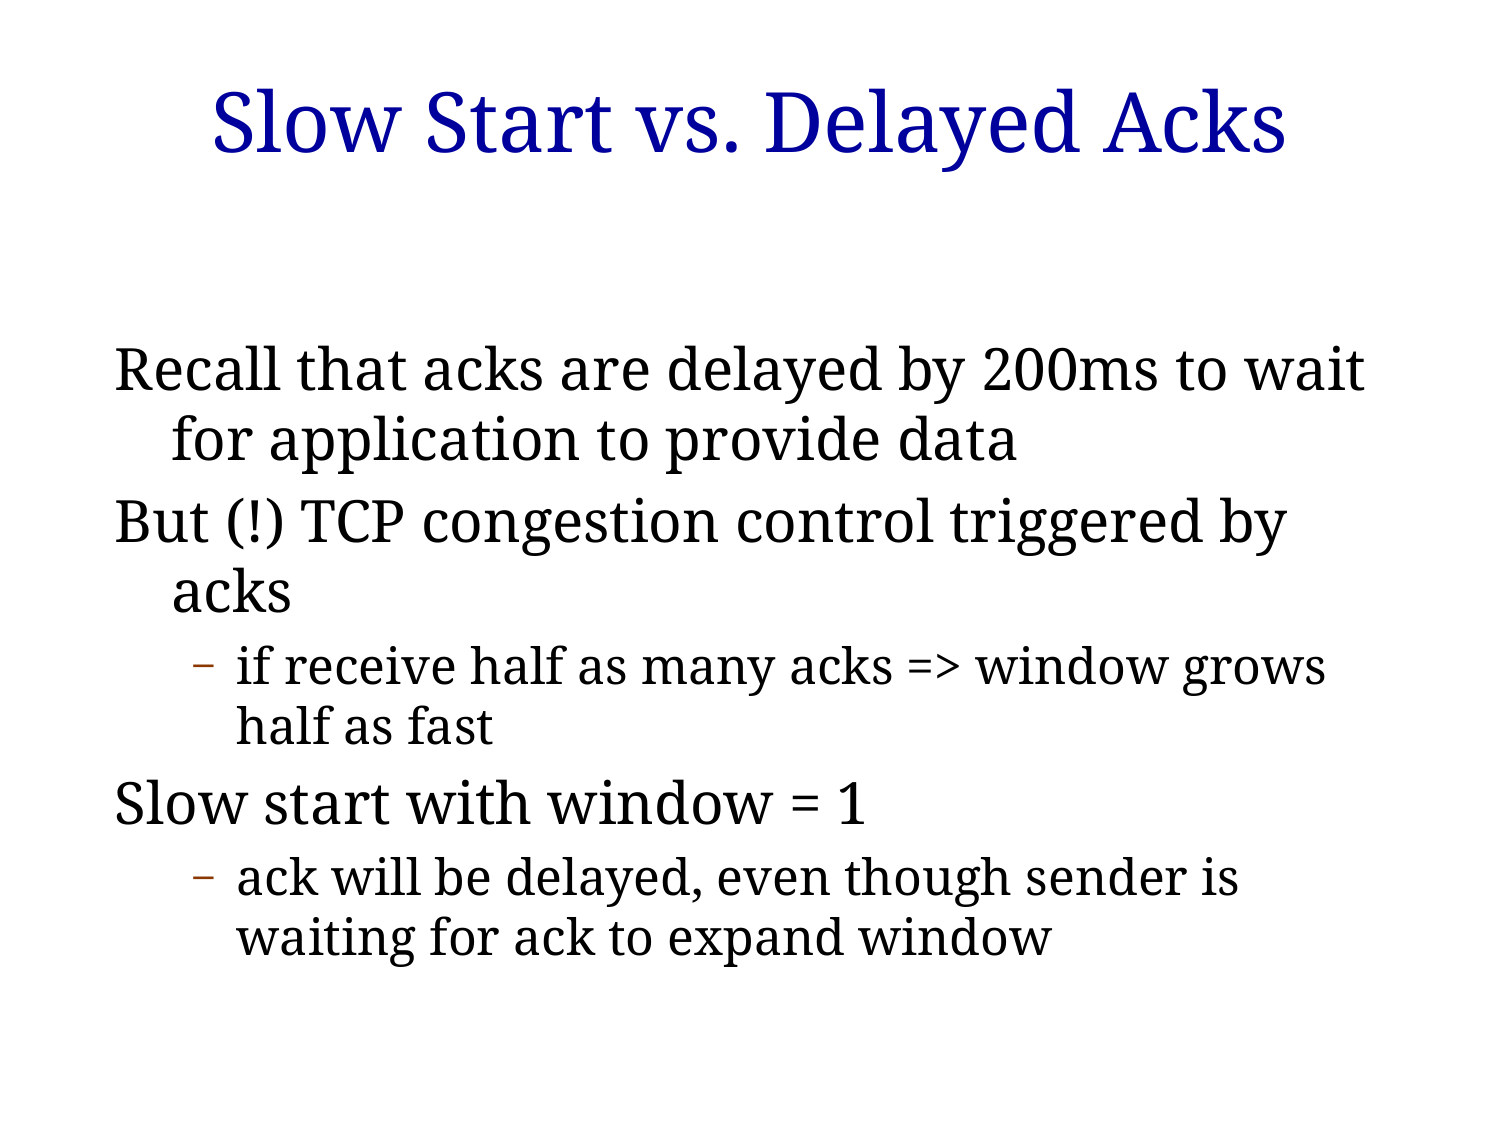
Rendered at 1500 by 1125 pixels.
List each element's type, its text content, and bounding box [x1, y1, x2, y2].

title Slow Start vs. Delayed Acks [74, 47, 1426, 191]
list Recall that acks are delayed by 200ms to wait for application to provide data But (!) TCP congestion control triggered by acks if receive half as many acks => window grows half as fast Slow start with window = 1 ack will be delayed, even though sender is waiting for ack to expand window [99, 324, 1425, 1001]
